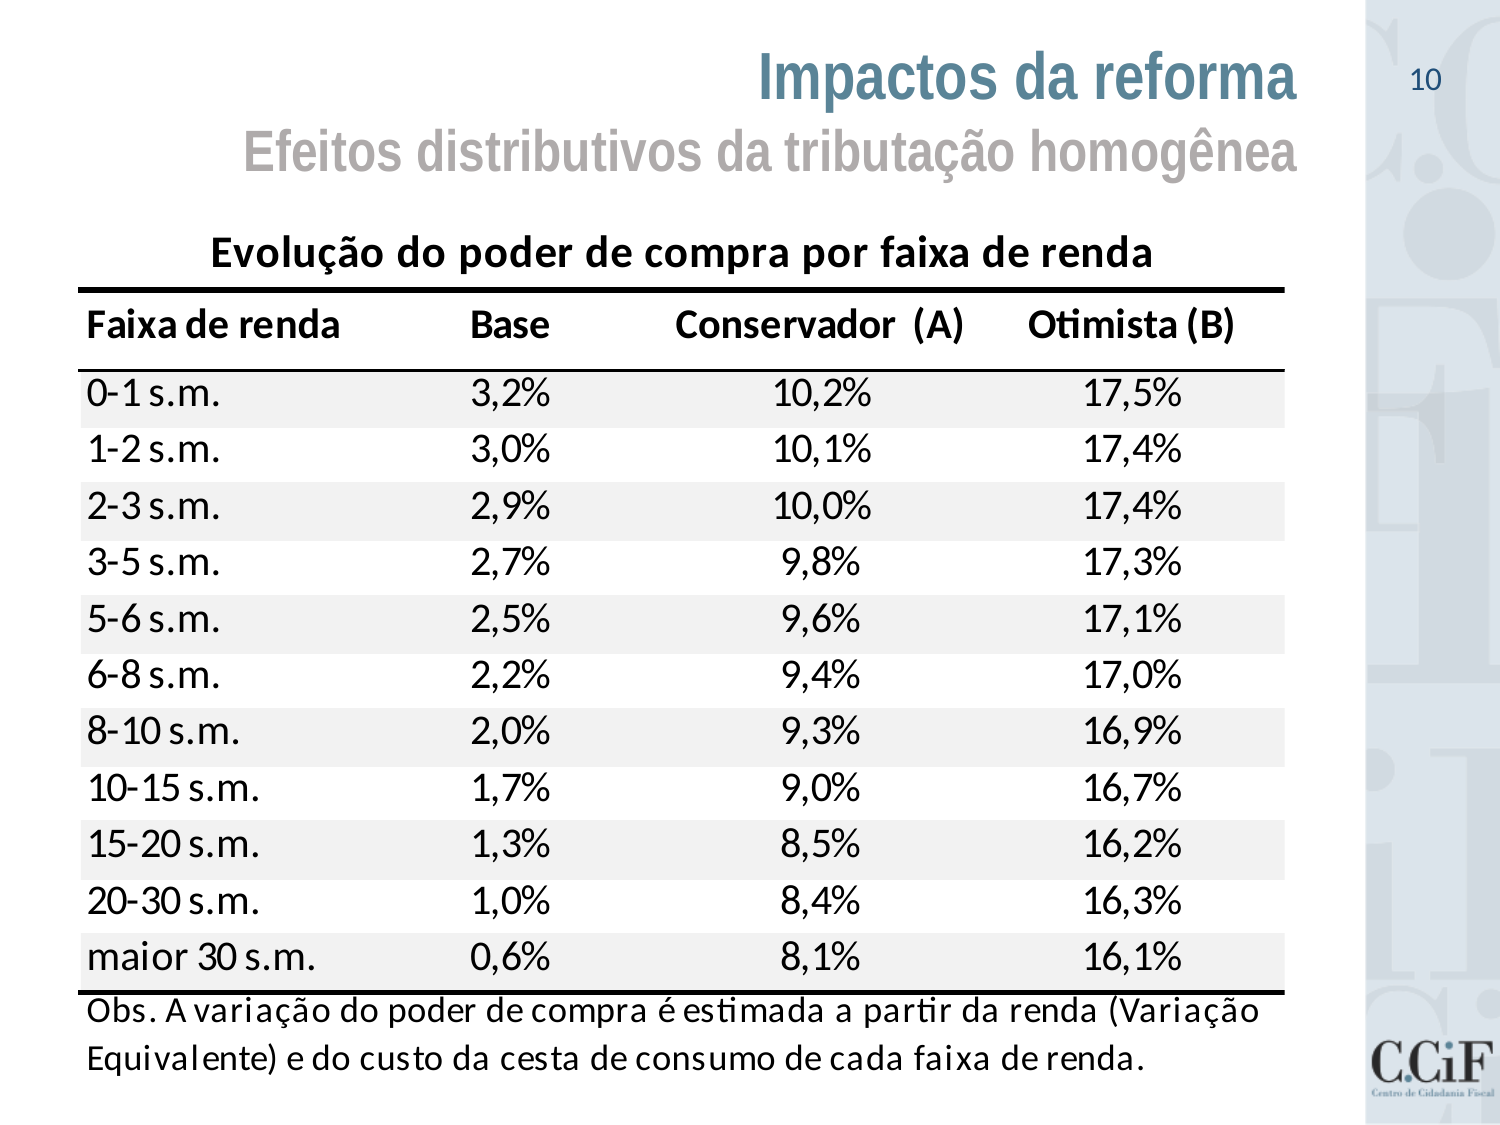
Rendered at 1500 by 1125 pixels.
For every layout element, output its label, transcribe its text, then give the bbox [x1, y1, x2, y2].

picture [78, 227, 1288, 1089]
picture [1365, 0, 1500, 1125]
text_box Impactos da reforma Efeitos distributivos da tributação homogênea [11, 25, 1313, 191]
